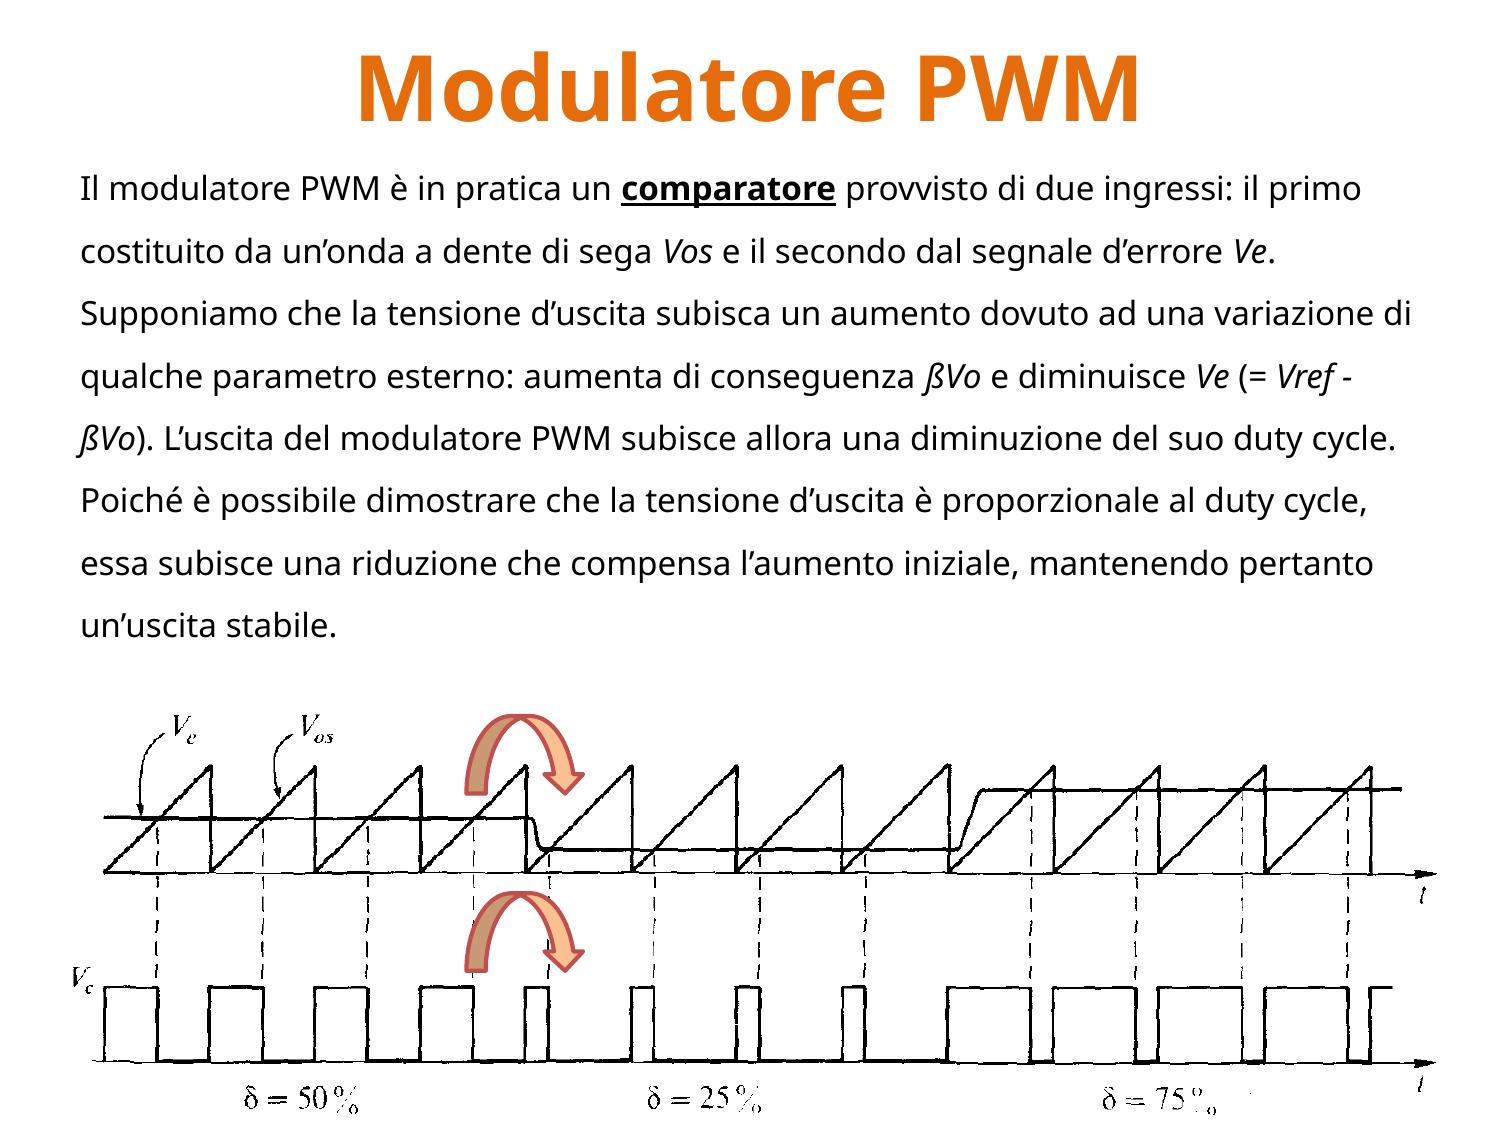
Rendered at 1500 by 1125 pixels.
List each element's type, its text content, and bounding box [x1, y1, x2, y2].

title Modulatore PWM [75, 8, 1425, 137]
picture [64, 703, 1452, 1120]
list Il modulatore PWM è in pratica un comparatore provvisto di due ingressi: il primo costituito da un’onda a dente di sega Vos e il secondo dal segnale d’errore Ve. Supponiamo che la tensione d’uscita subisca un aumento dovuto ad una variazione di qualche parametro esterno: aumenta di conseguenza ßVo e diminuisce Ve (= Vref - ßVo). L’uscita del modulatore PWM subisce allora una diminuzione del suo duty cycle. Poiché è possibile dimostrare che la tensione d’uscita è proporzionale al duty cycle, essa subisce una riduzione che compensa l’aumento iniziale, mantenendo pertanto un’uscita stabile. [64, 137, 1447, 703]
